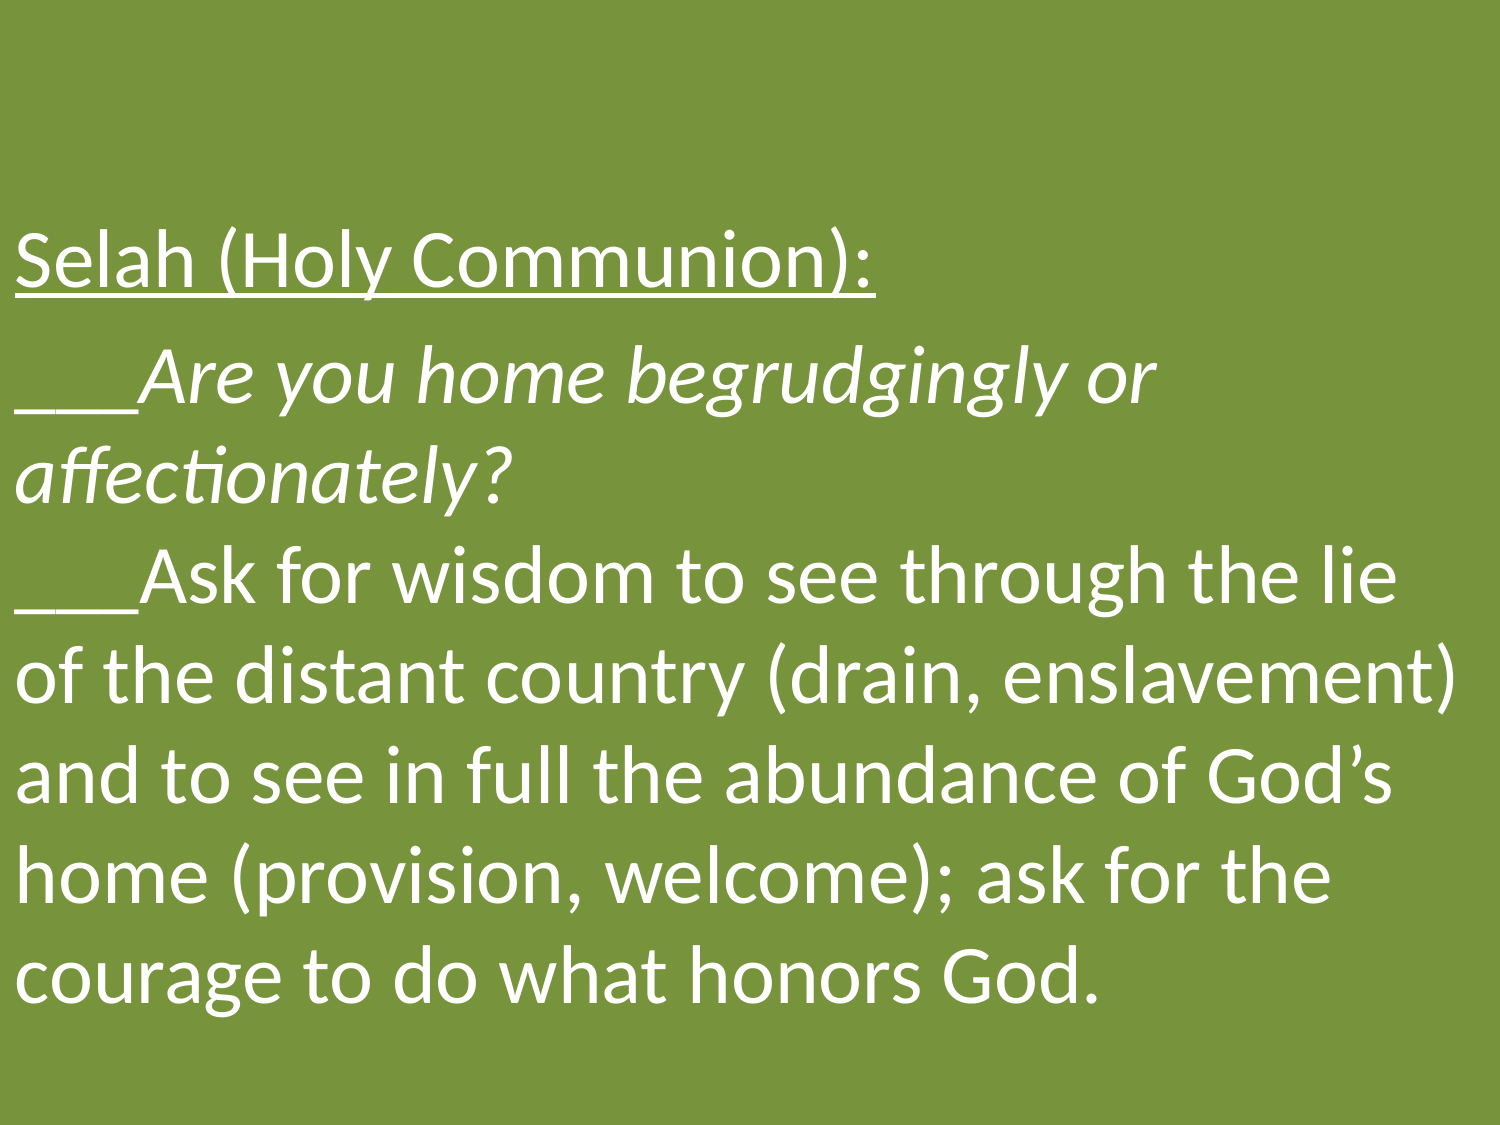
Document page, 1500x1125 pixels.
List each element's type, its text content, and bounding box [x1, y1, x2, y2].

text_box Selah (Holy Communion): [0, 196, 1500, 312]
text_box ___Are you home begrudgingly or affectionately? ___Ask for wisdom to see through the lie of the distant country (drain, enslavement) and to see in full the abundance of God’s home (provision, welcome); ask for the courage to do what honors God. [0, 312, 1500, 1028]
